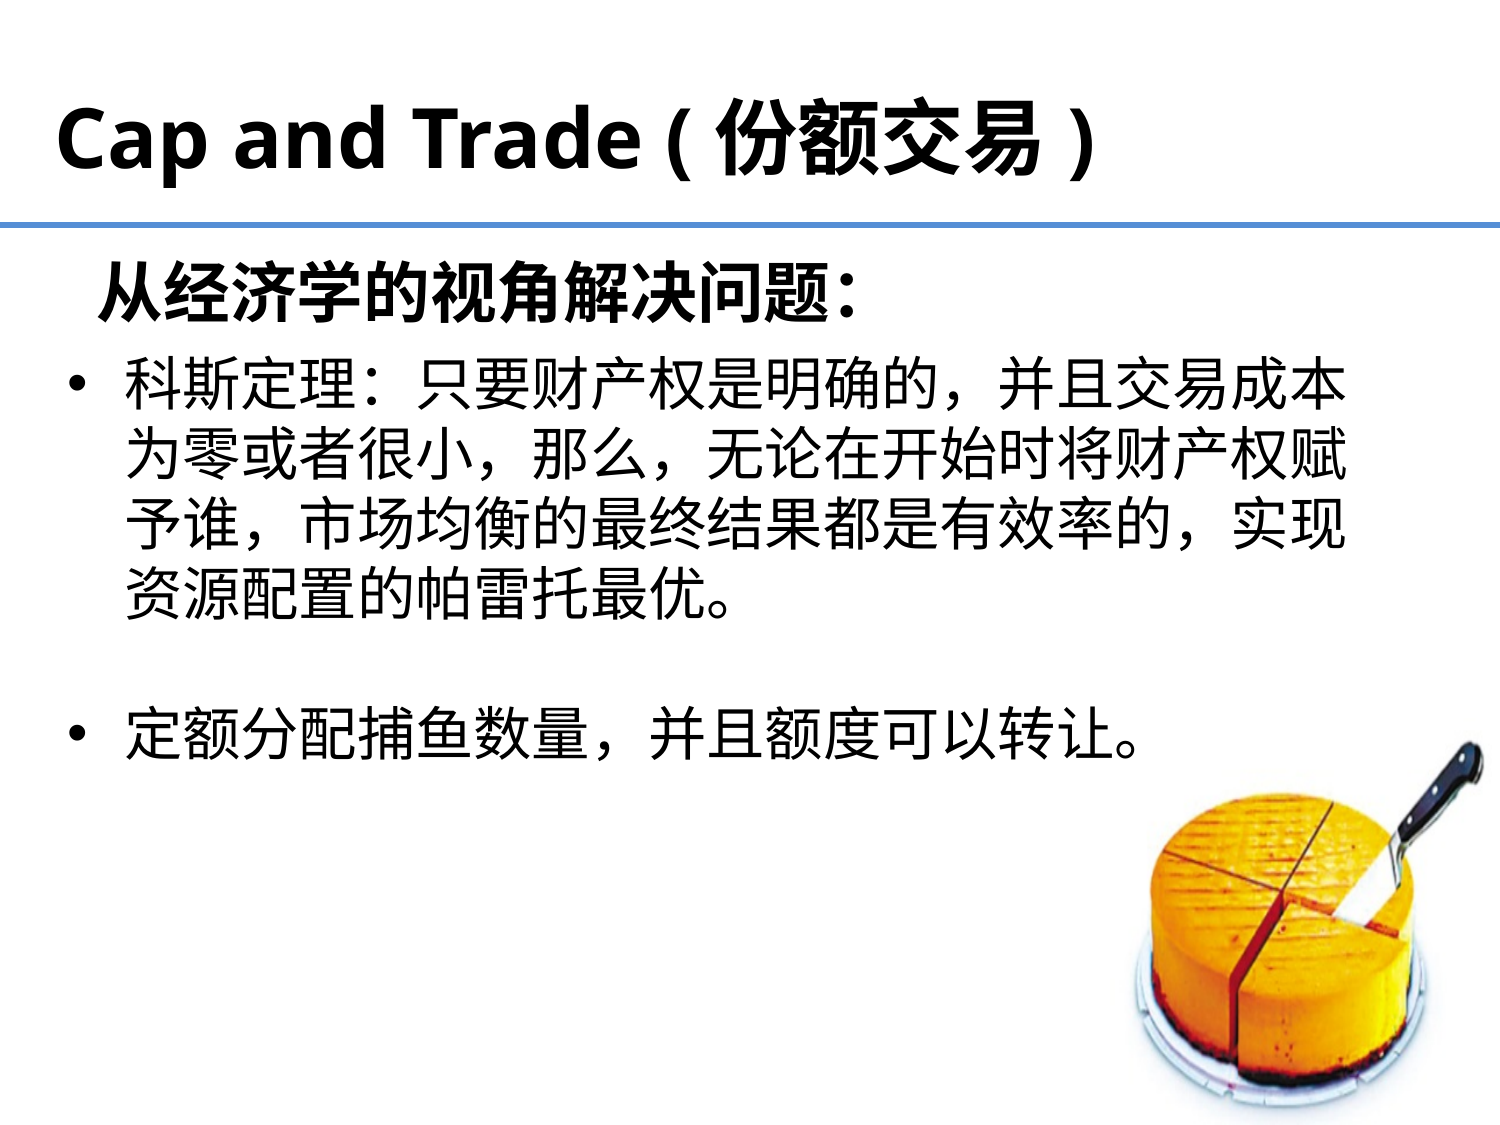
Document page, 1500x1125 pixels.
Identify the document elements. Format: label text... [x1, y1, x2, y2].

text_box 从经济学的视角解决问题： [81, 243, 913, 339]
text_box Cap and Trade (份额交易) [39, 78, 1111, 193]
text_box 科斯定理：只要财产权是明确的，并且交易成本为零或者很小，那么，无论在开始时将财产权赋予谁，市场均衡的最终结果都是有效率的，实现资源配置的帕雷托最优。 定额分配捕鱼数量，并且额度可以转让。 [53, 340, 1376, 875]
picture [1073, 718, 1500, 1125]
